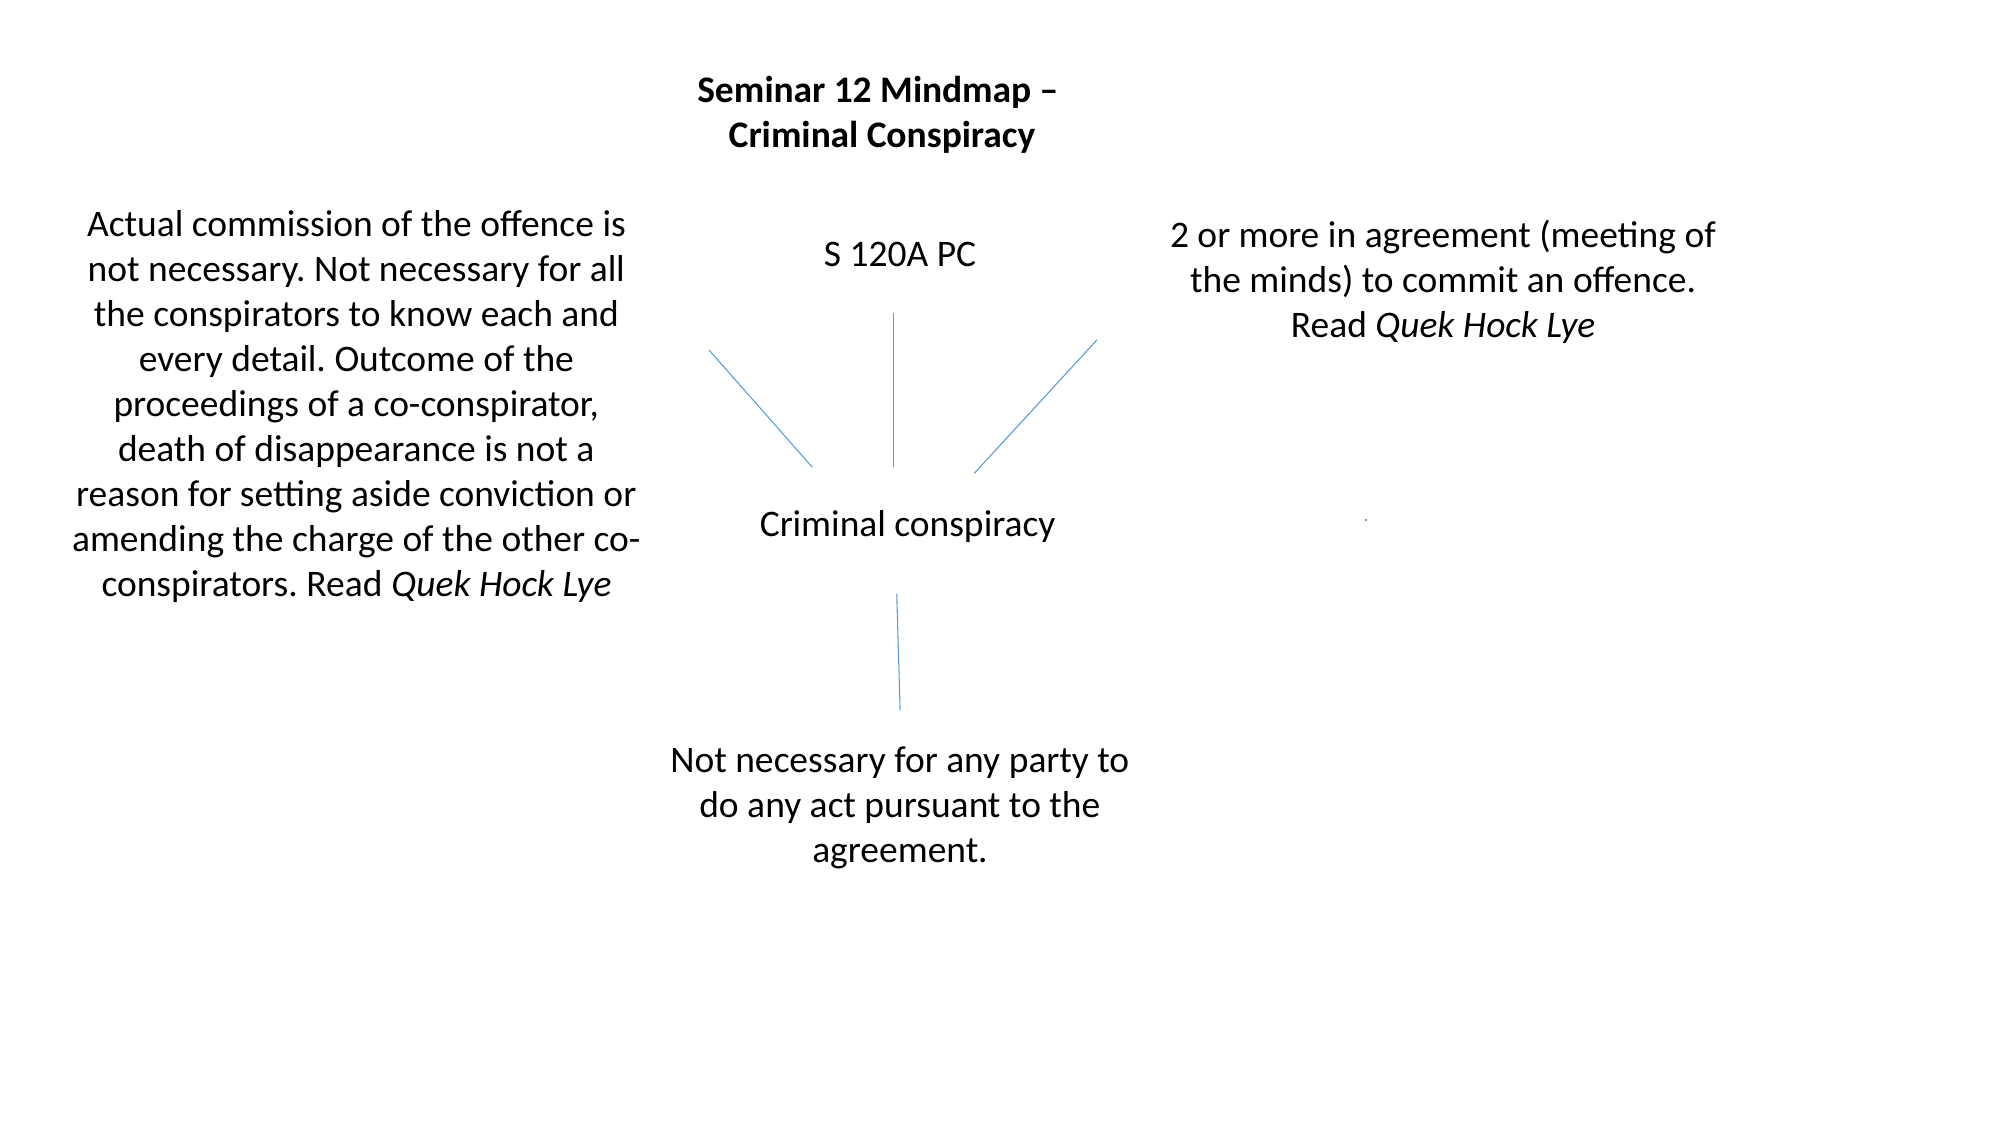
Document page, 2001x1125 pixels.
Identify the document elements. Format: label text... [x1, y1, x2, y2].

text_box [974, 339, 1097, 474]
text_box Actual commission of the offence is not necessary. Not necessary for all the conspirators to know each and every detail. Outcome of the proceedings of a co-conspirator, death of disappearance is not a reason for setting aside conviction or amending the charge of the other co-conspirators. Read Quek Hock Lye [54, 191, 659, 611]
text_box Criminal conspiracy [659, 491, 1158, 551]
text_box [896, 593, 901, 711]
text_box 2 or more in agreement (meeting of the minds) to commit an offence. Read Quek Hock Lye [1149, 202, 1737, 353]
text_box S 120A PC [659, 221, 1149, 282]
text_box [708, 349, 813, 468]
text_box Seminar 12 Mindmap – Criminal Conspiracy [600, 57, 1165, 163]
text_box Not necessary for any party to do any act pursuant to the agreement. [634, 727, 1166, 878]
